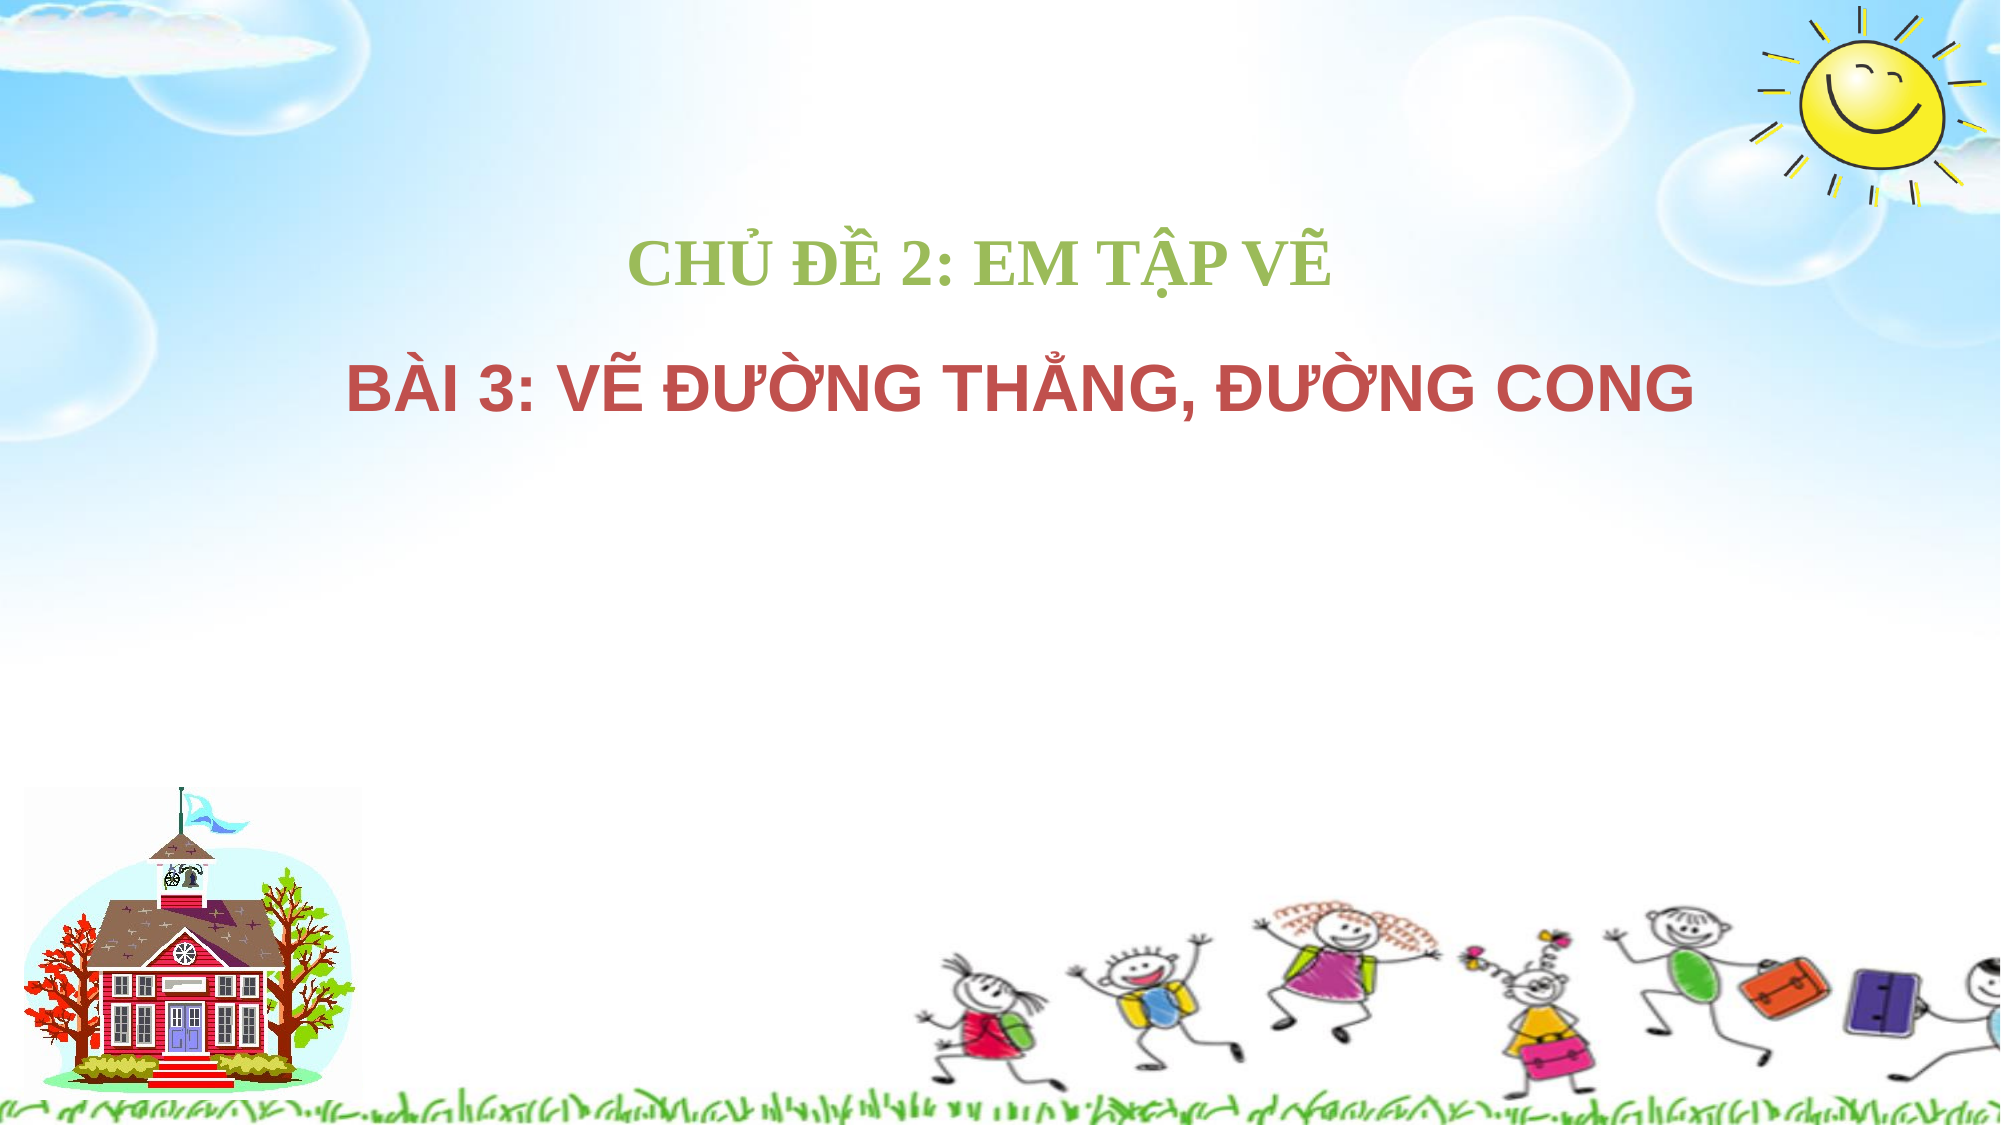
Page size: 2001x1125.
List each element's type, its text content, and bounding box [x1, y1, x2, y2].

text_box CHỦ ĐỀ 2: EM TẬP VẼ [611, 211, 1350, 306]
picture [0, 0, 2001, 1125]
text_box BÀI 3: VẼ ĐƯỜNG THẲNG, ĐƯỜNG CONG [330, 337, 1713, 433]
